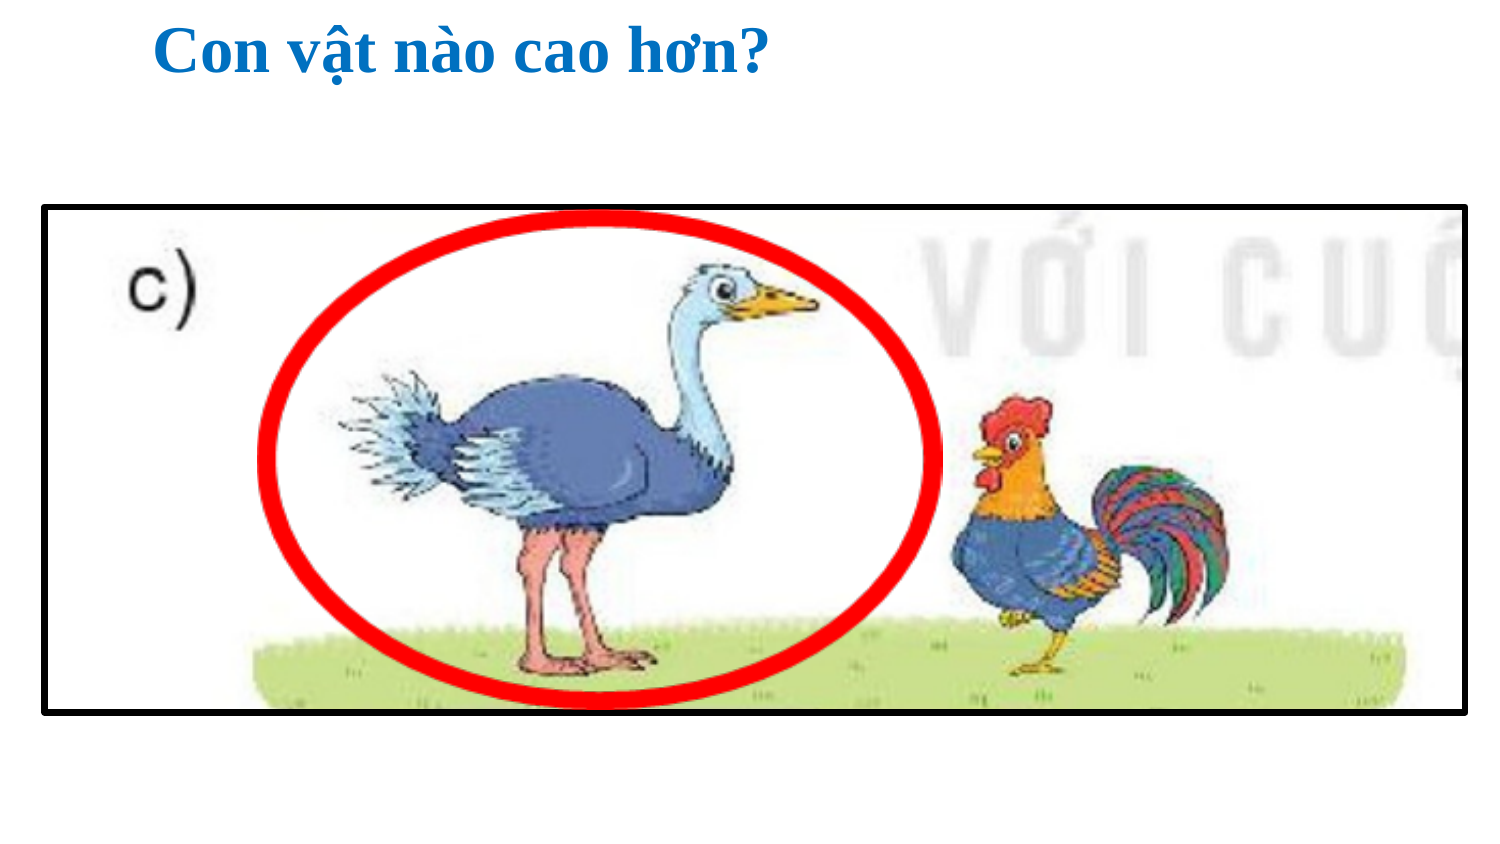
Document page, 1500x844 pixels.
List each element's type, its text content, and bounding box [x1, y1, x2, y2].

picture [47, 209, 1463, 710]
text_box Con vật nào cao hơn? [118, 0, 804, 88]
